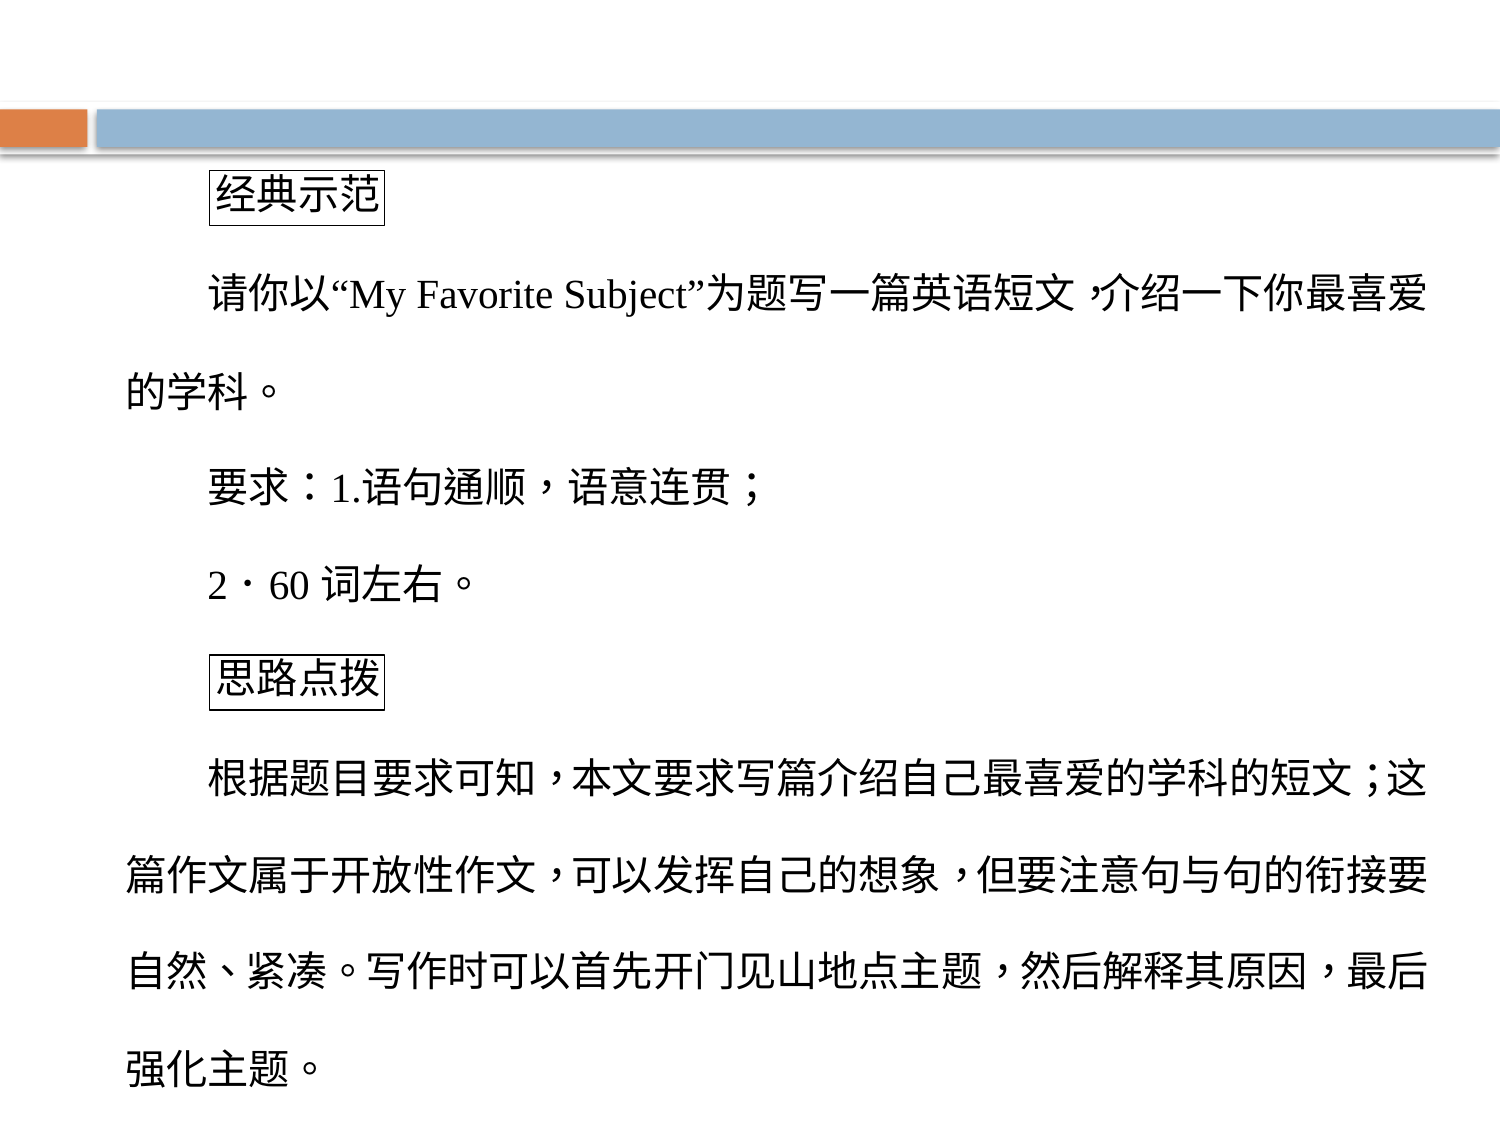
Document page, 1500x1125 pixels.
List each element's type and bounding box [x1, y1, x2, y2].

text_box [124, 149, 1429, 1125]
